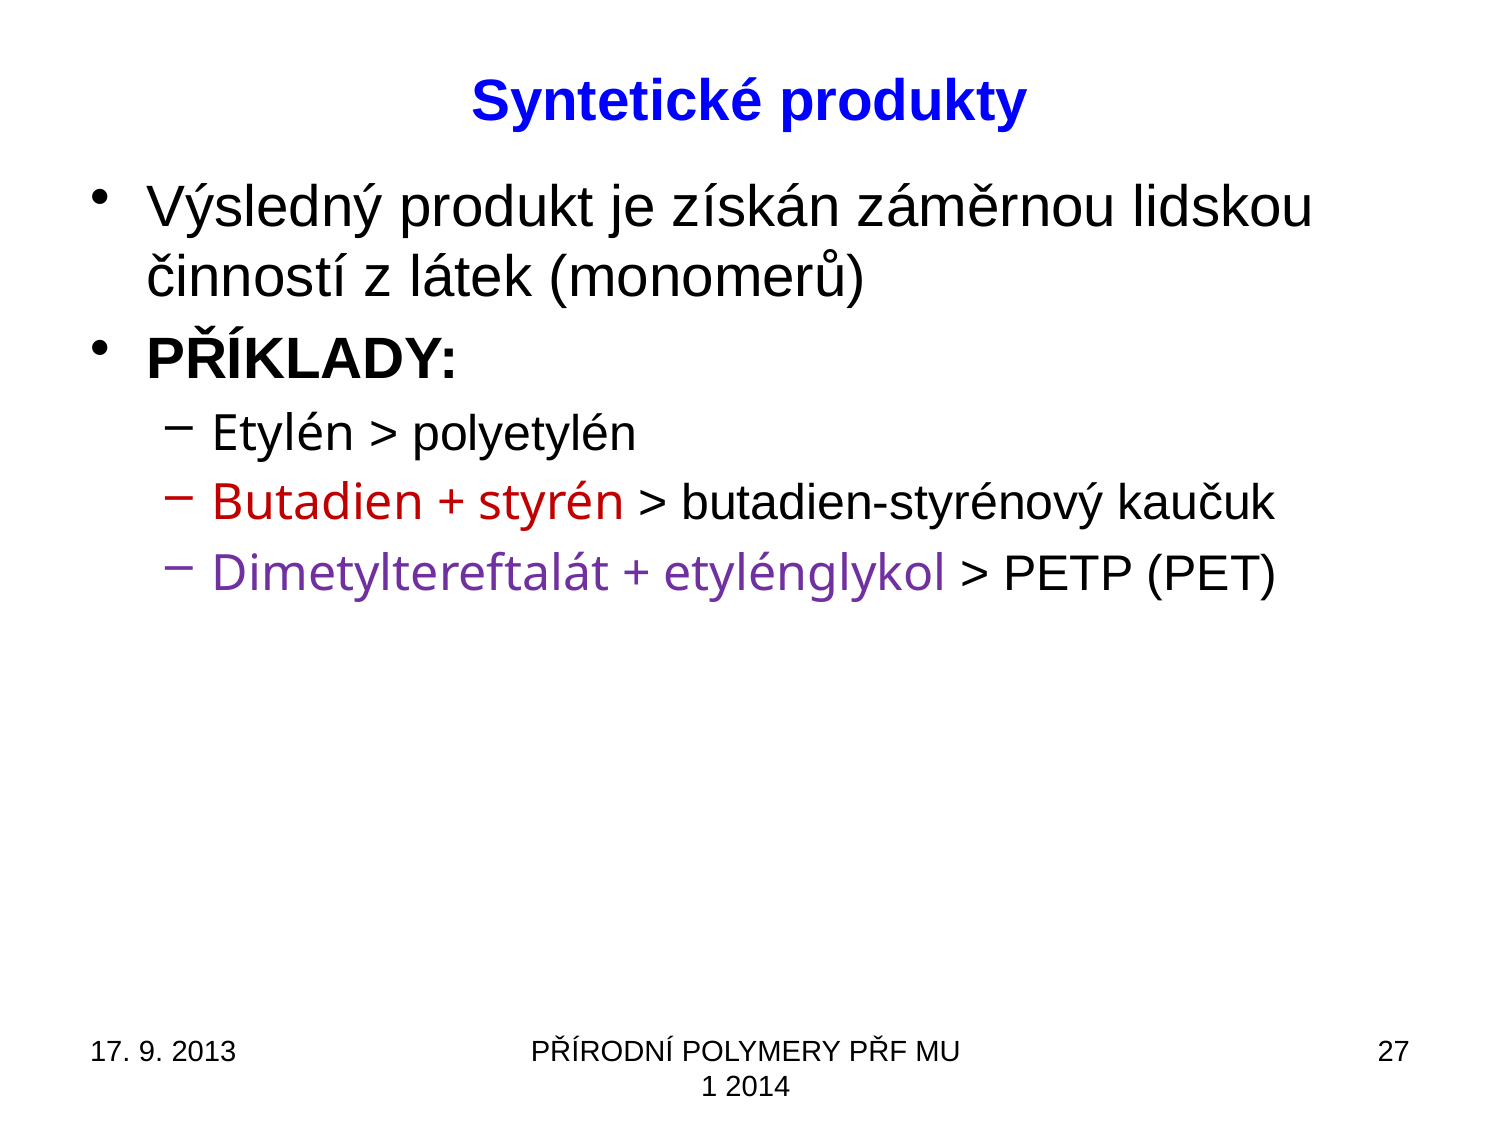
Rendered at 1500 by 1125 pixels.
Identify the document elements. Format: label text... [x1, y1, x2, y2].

slide_number 27 [1074, 1024, 1426, 1103]
footer PŘÍRODNÍ POLYMERY PŘF MU 1 2014 [512, 1024, 988, 1103]
title Syntetické produkty [74, 44, 1426, 150]
list Výsledný produkt je získán záměrnou lidskou činností z látek (monomerů) PŘÍKLADY: Etylén > polyetylén Butadien + styrén > butadien-styrénový kaučuk Dimetyltereftalát + etylénglykol > PETP (PET) [74, 160, 1426, 1006]
slide_number 17. 9. 2013 [74, 1024, 426, 1103]
